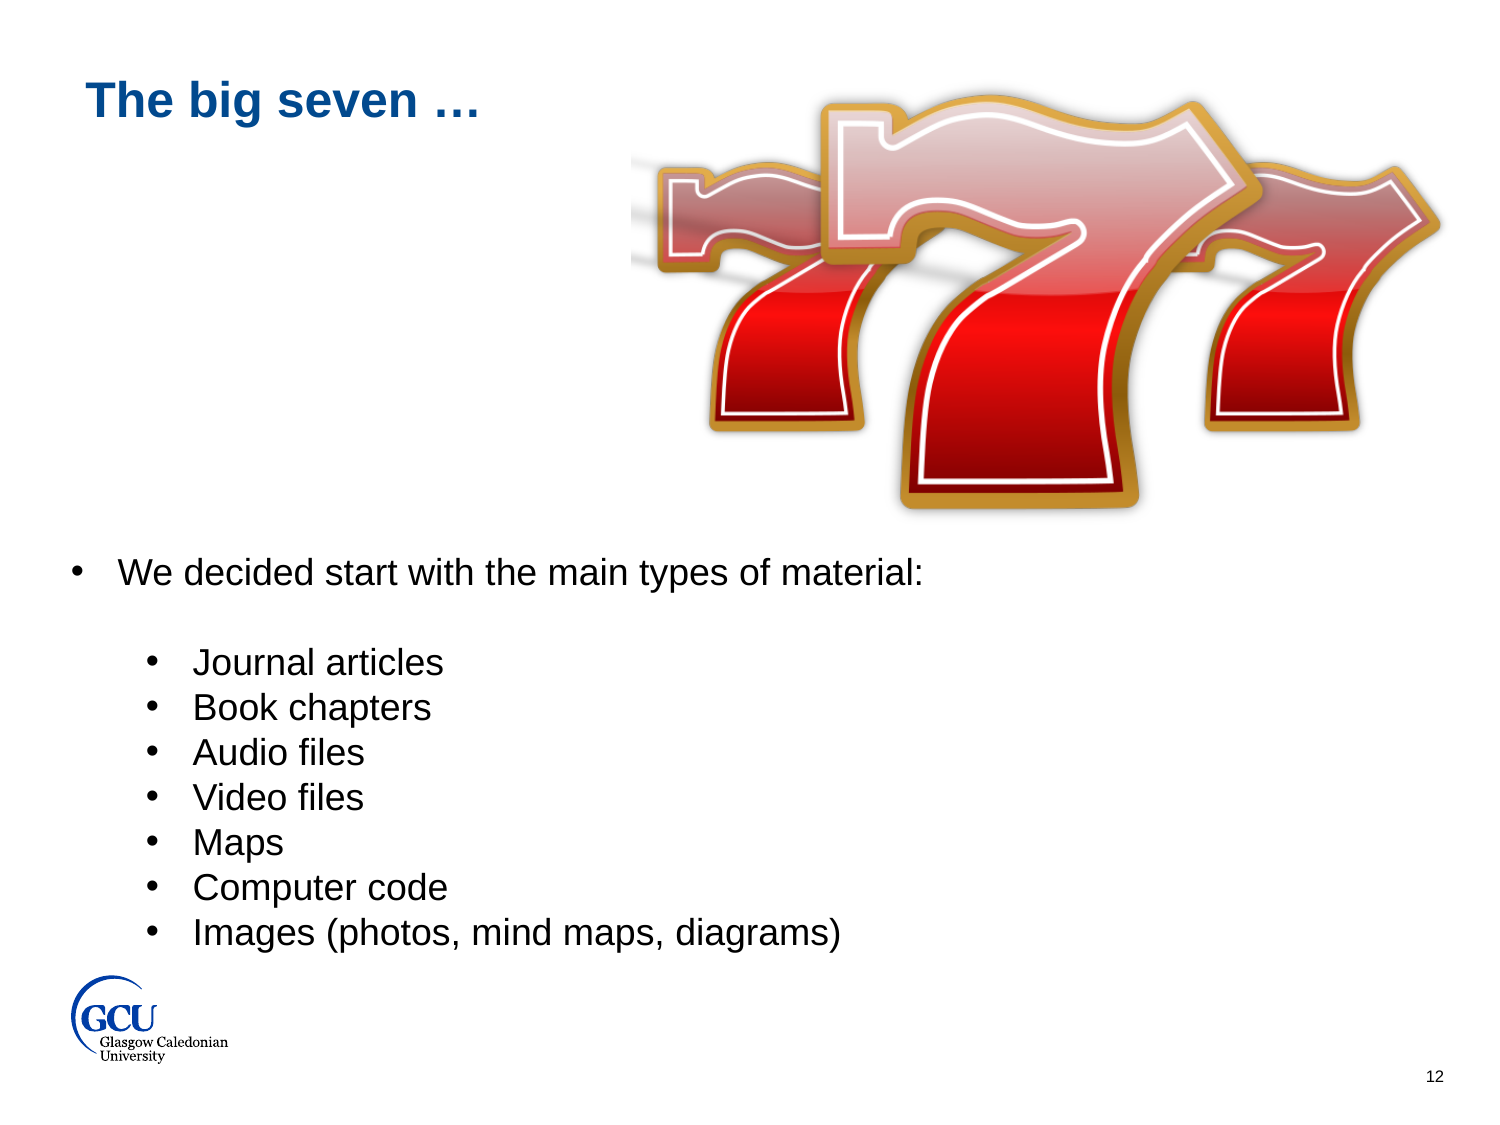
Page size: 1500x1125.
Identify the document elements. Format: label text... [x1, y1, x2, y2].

list The big seven … [70, 60, 1430, 137]
picture [631, 62, 1468, 541]
text_box We decided start with the main types of material: Journal articles Book chapters Audio files Video files Maps Computer code Images (photos, mind maps, diagrams) [55, 540, 1444, 976]
